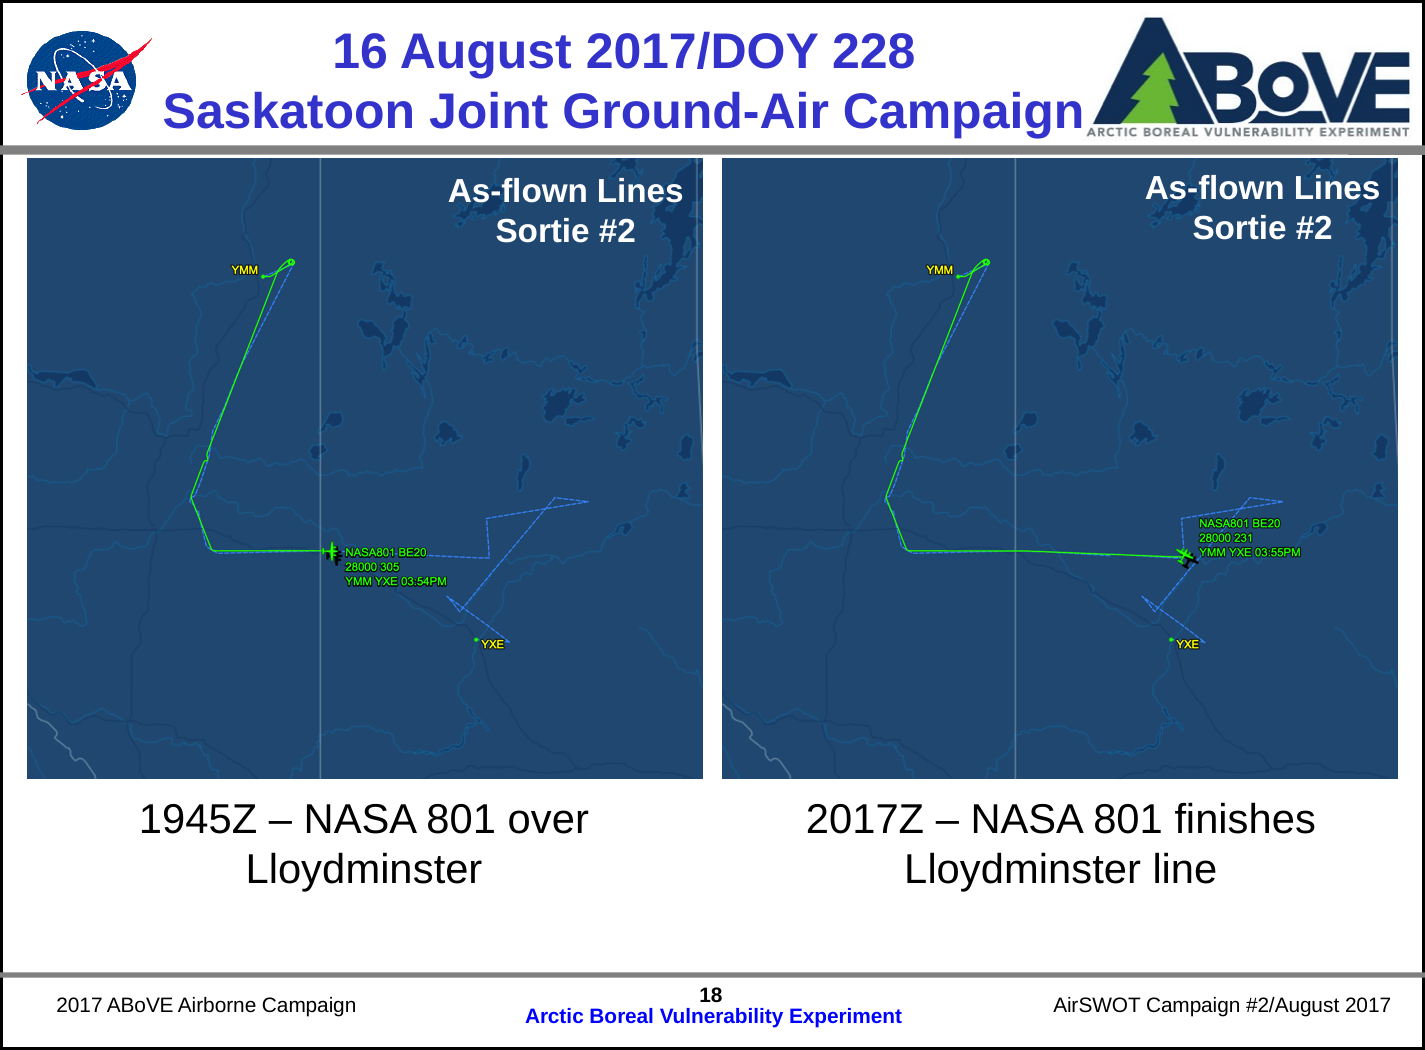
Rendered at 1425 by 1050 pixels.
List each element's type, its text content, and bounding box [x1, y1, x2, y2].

picture [722, 158, 1398, 780]
text_box 2017Z – NASA 801 finishes Lloydminster line [724, 785, 1398, 900]
picture [1082, 13, 1414, 141]
picture [8, 15, 163, 142]
text_box 1945Z – NASA 801 over Lloydminster [27, 785, 701, 900]
title 16 August 2017/DOY 228 Saskatoon Joint Ground-Air Campaign [133, 28, 1115, 130]
picture [27, 158, 703, 780]
